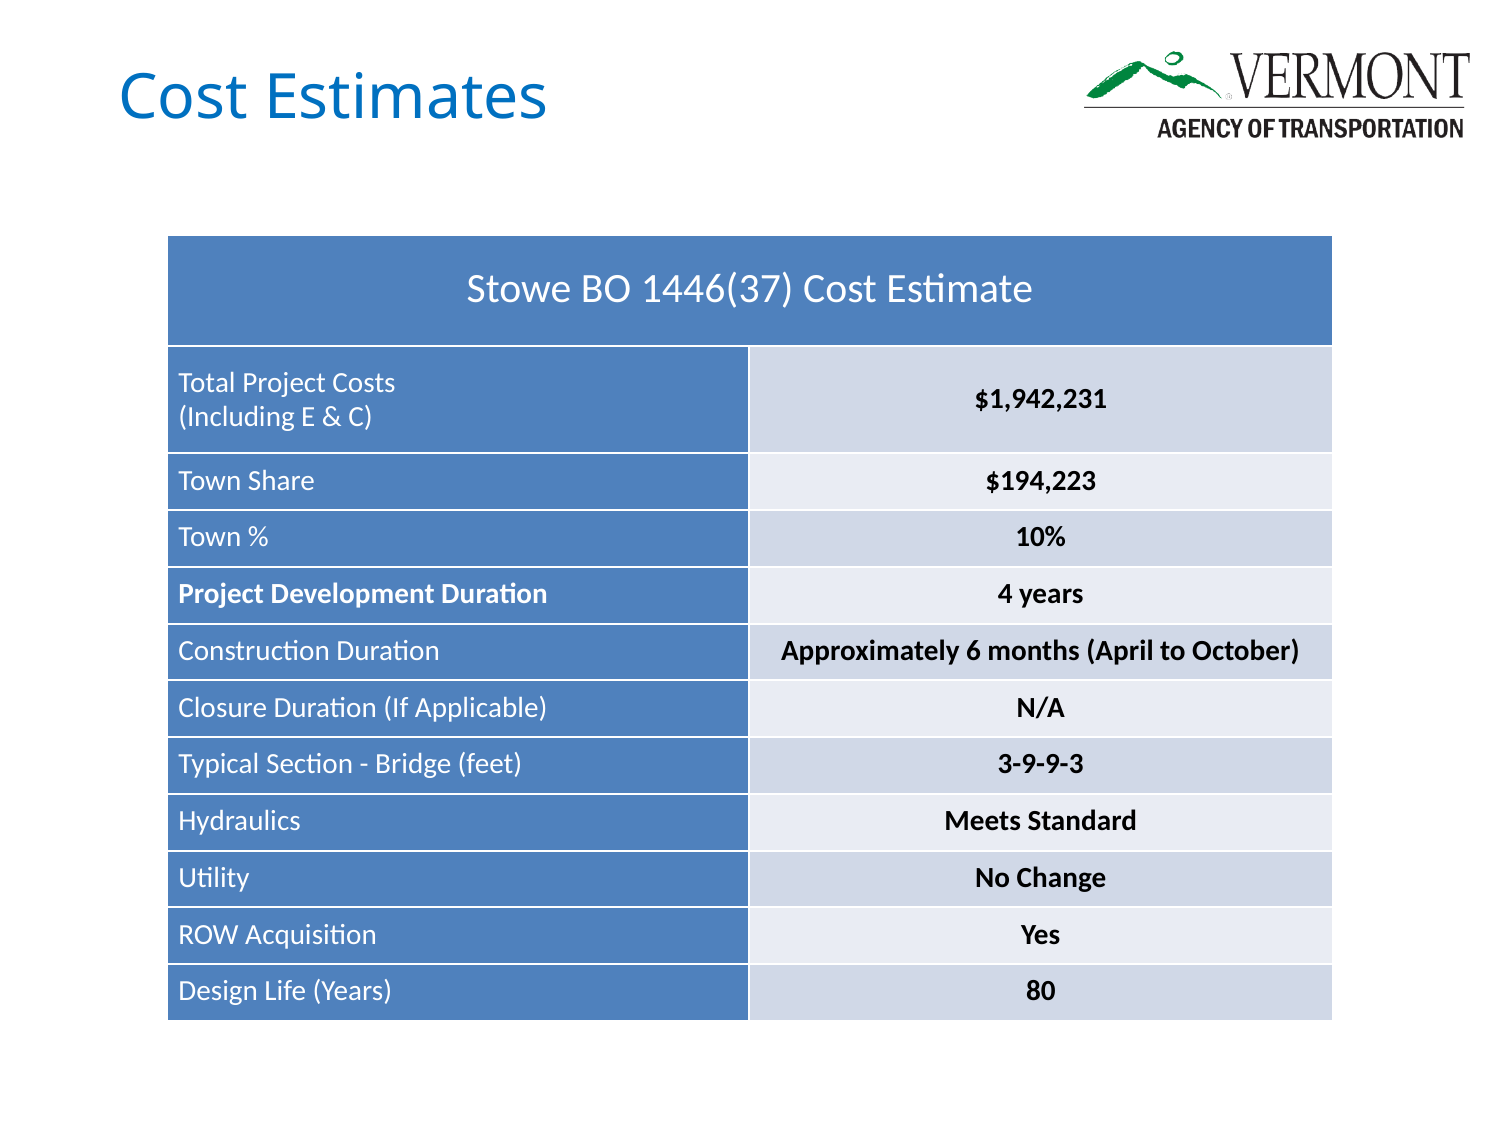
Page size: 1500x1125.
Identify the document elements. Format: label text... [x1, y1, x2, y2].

table_cell Town Share [168, 454, 748, 509]
table_cell 80 [750, 965, 1332, 1020]
table_cell Total Project Costs (Including E & C) [168, 347, 748, 452]
table_cell 3-9-9-3 [750, 738, 1332, 793]
table_cell Project Development Duration [168, 568, 748, 623]
table_cell $1,942,231 [750, 347, 1332, 452]
table_cell ROW Acquisition [168, 908, 748, 963]
table_cell Yes [750, 908, 1332, 963]
title Cost Estimates [0, 0, 1277, 188]
table_cell Approximately 6 months (April to October) [750, 625, 1332, 679]
table_cell N/A [750, 681, 1332, 736]
table_cell Typical Section - Bridge (feet) [168, 738, 748, 793]
table_cell Construction Duration [168, 625, 748, 679]
table_cell Hydraulics [168, 795, 748, 850]
table_cell Utility [168, 852, 748, 906]
table_cell No Change [750, 852, 1332, 906]
table_header Stowe BO 1446(37) Cost Estimate [168, 236, 1332, 345]
table_cell Design Life (Years) [168, 965, 748, 1020]
table_cell 4 years [750, 568, 1332, 623]
table_cell Town % [168, 511, 748, 566]
picture [1079, 47, 1473, 142]
table_cell 10% [750, 511, 1332, 566]
table_cell Closure Duration (If Applicable) [168, 681, 748, 736]
table_cell $194,223 [750, 454, 1332, 509]
table_cell Meets Standard [750, 795, 1332, 850]
